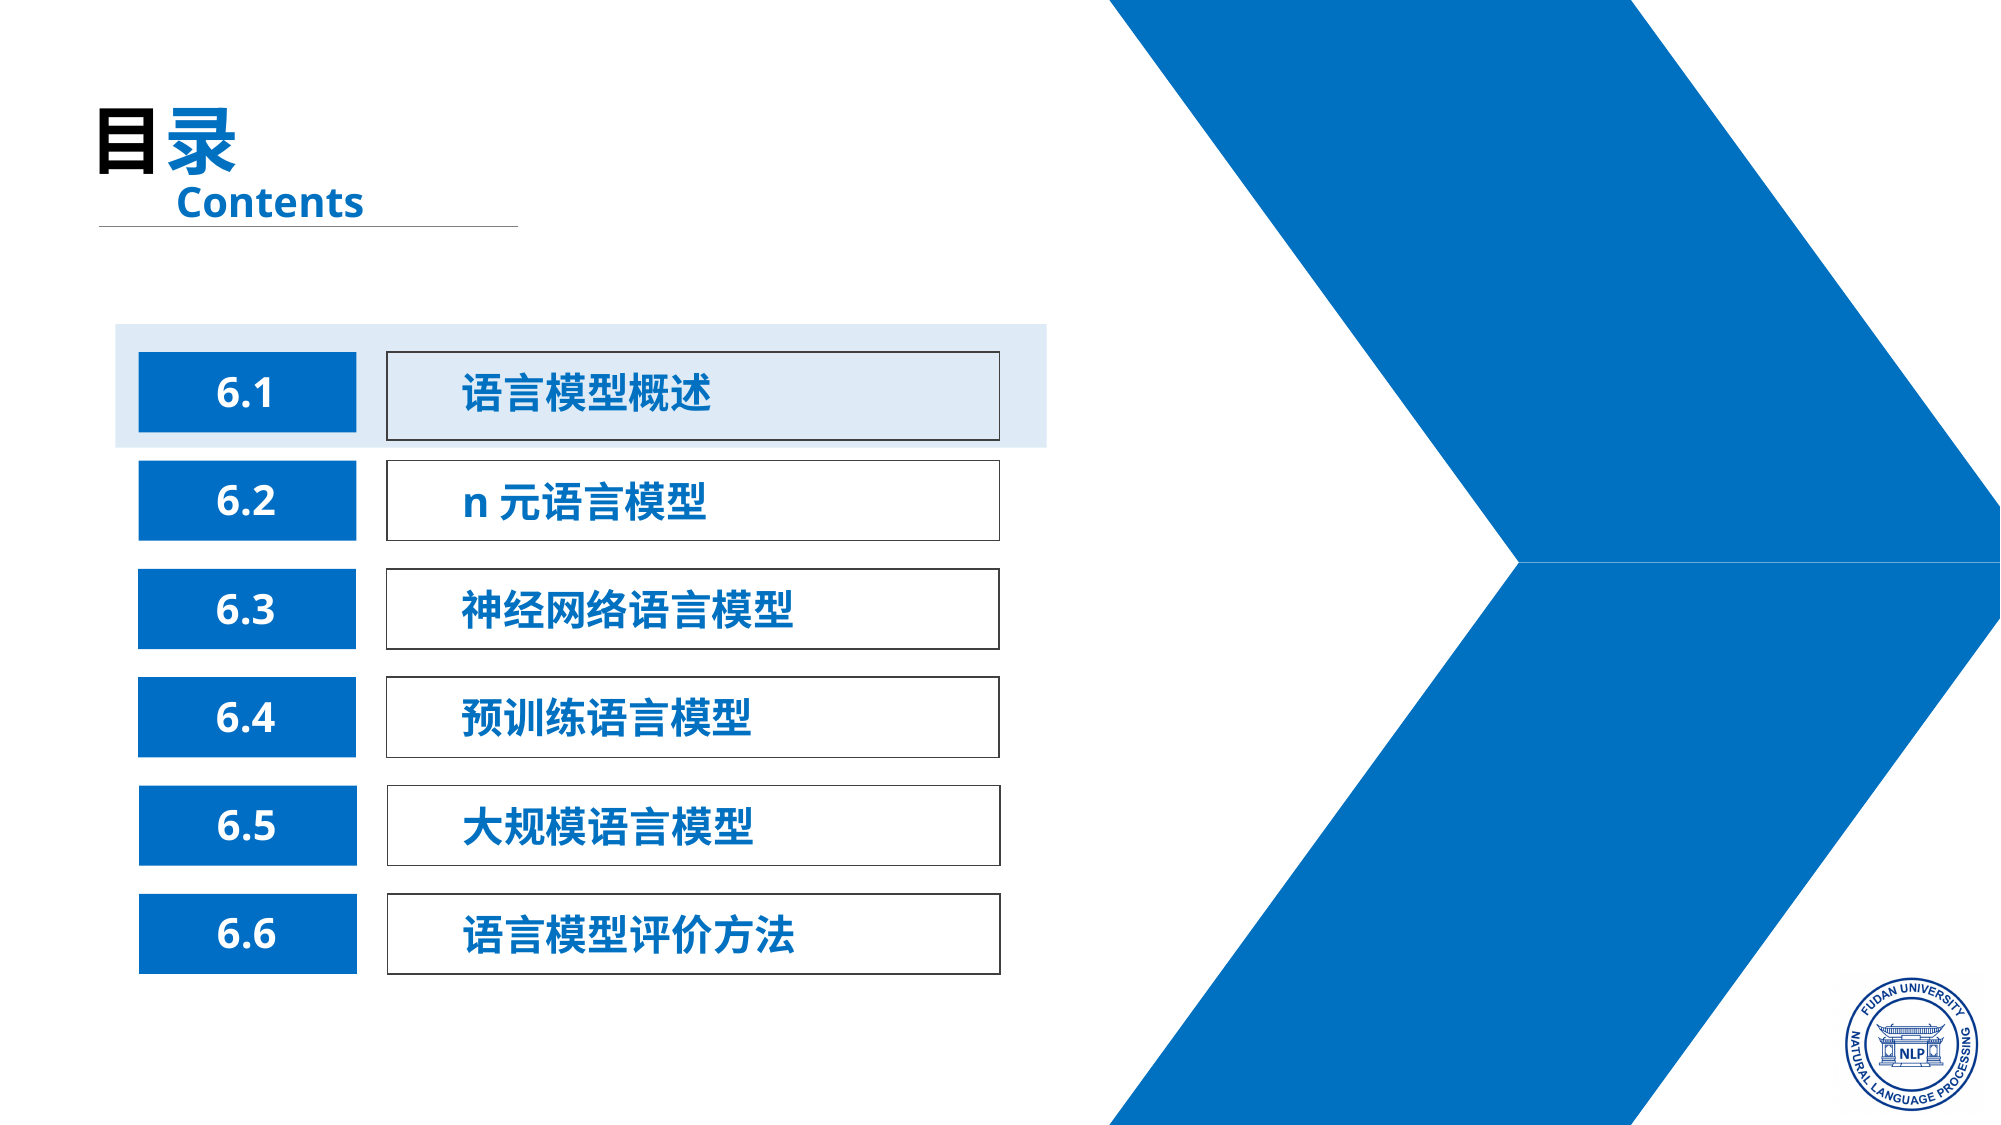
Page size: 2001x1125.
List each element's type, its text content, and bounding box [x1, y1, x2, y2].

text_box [138, 351, 357, 433]
text_box [1109, 0, 2000, 563]
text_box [386, 460, 1000, 541]
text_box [386, 351, 1001, 441]
text_box [1109, 563, 2000, 1125]
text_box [386, 568, 1000, 650]
picture [1834, 972, 1985, 1117]
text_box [74, 86, 518, 235]
slide_number 3 [1412, 1042, 1863, 1103]
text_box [138, 893, 358, 975]
text_box [115, 324, 1047, 448]
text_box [387, 785, 1001, 866]
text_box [137, 676, 357, 758]
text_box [137, 568, 357, 650]
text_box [138, 785, 358, 866]
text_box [138, 460, 357, 541]
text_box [386, 676, 1000, 758]
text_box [387, 893, 1001, 975]
